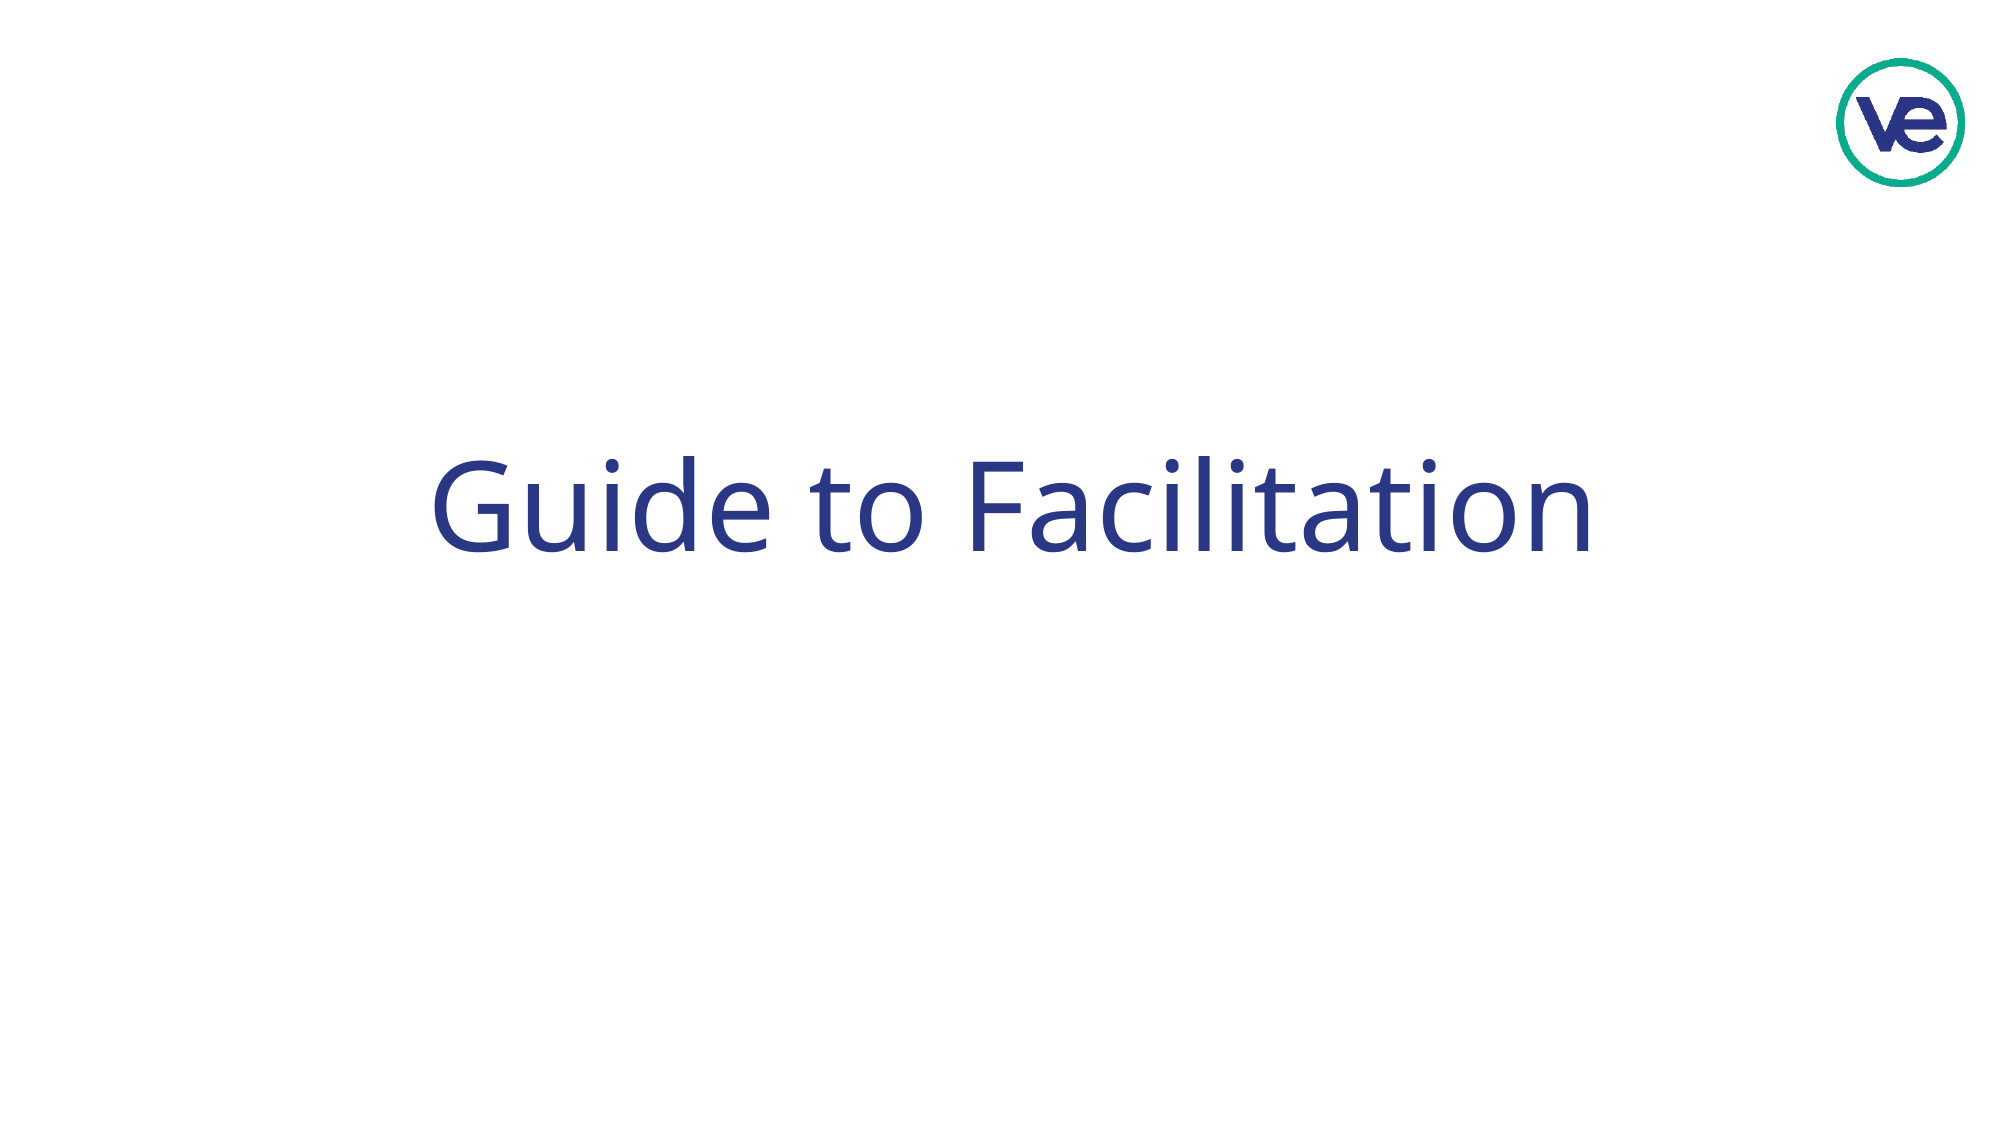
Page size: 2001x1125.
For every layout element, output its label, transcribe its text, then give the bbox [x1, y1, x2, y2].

picture [1836, 58, 1965, 187]
title Guide to Facilitation [263, 364, 1764, 658]
